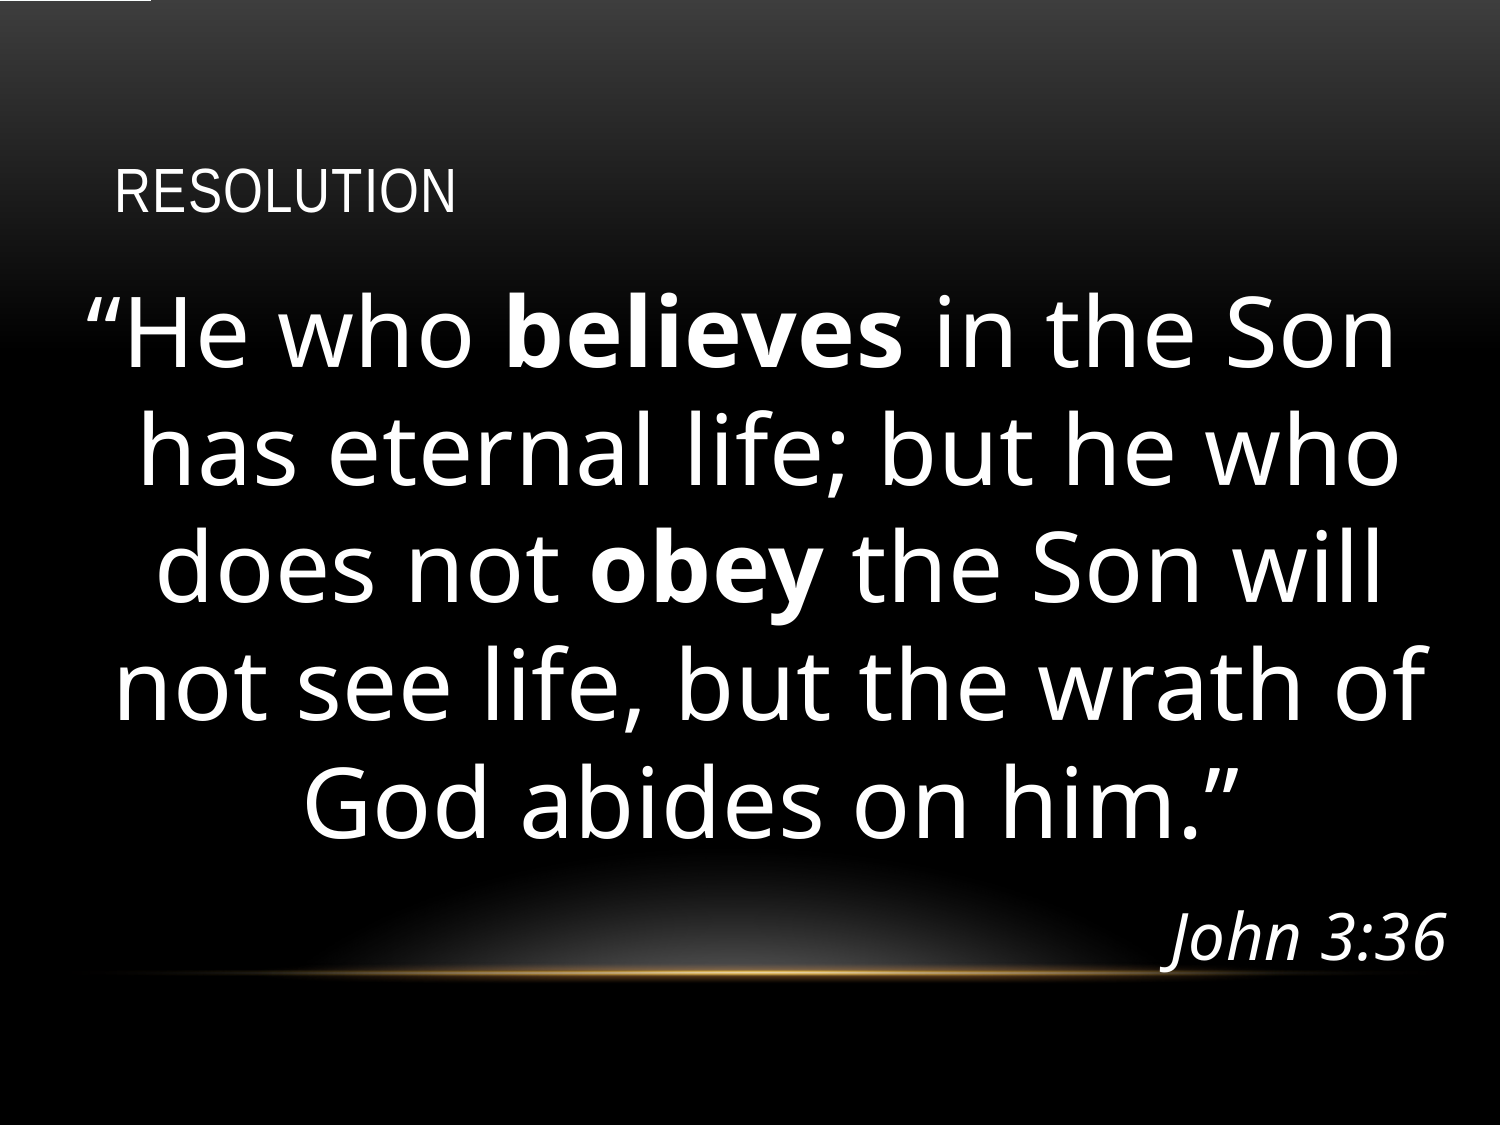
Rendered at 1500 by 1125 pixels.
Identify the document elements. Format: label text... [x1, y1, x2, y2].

picture [0, 0, 1500, 1125]
list “He who believes in the Son has eternal life; but he who does not obey the Son will not see life, but the wrath of God abides on him.” John 3:36 [24, 262, 1463, 986]
title Resolution [99, 45, 1400, 233]
